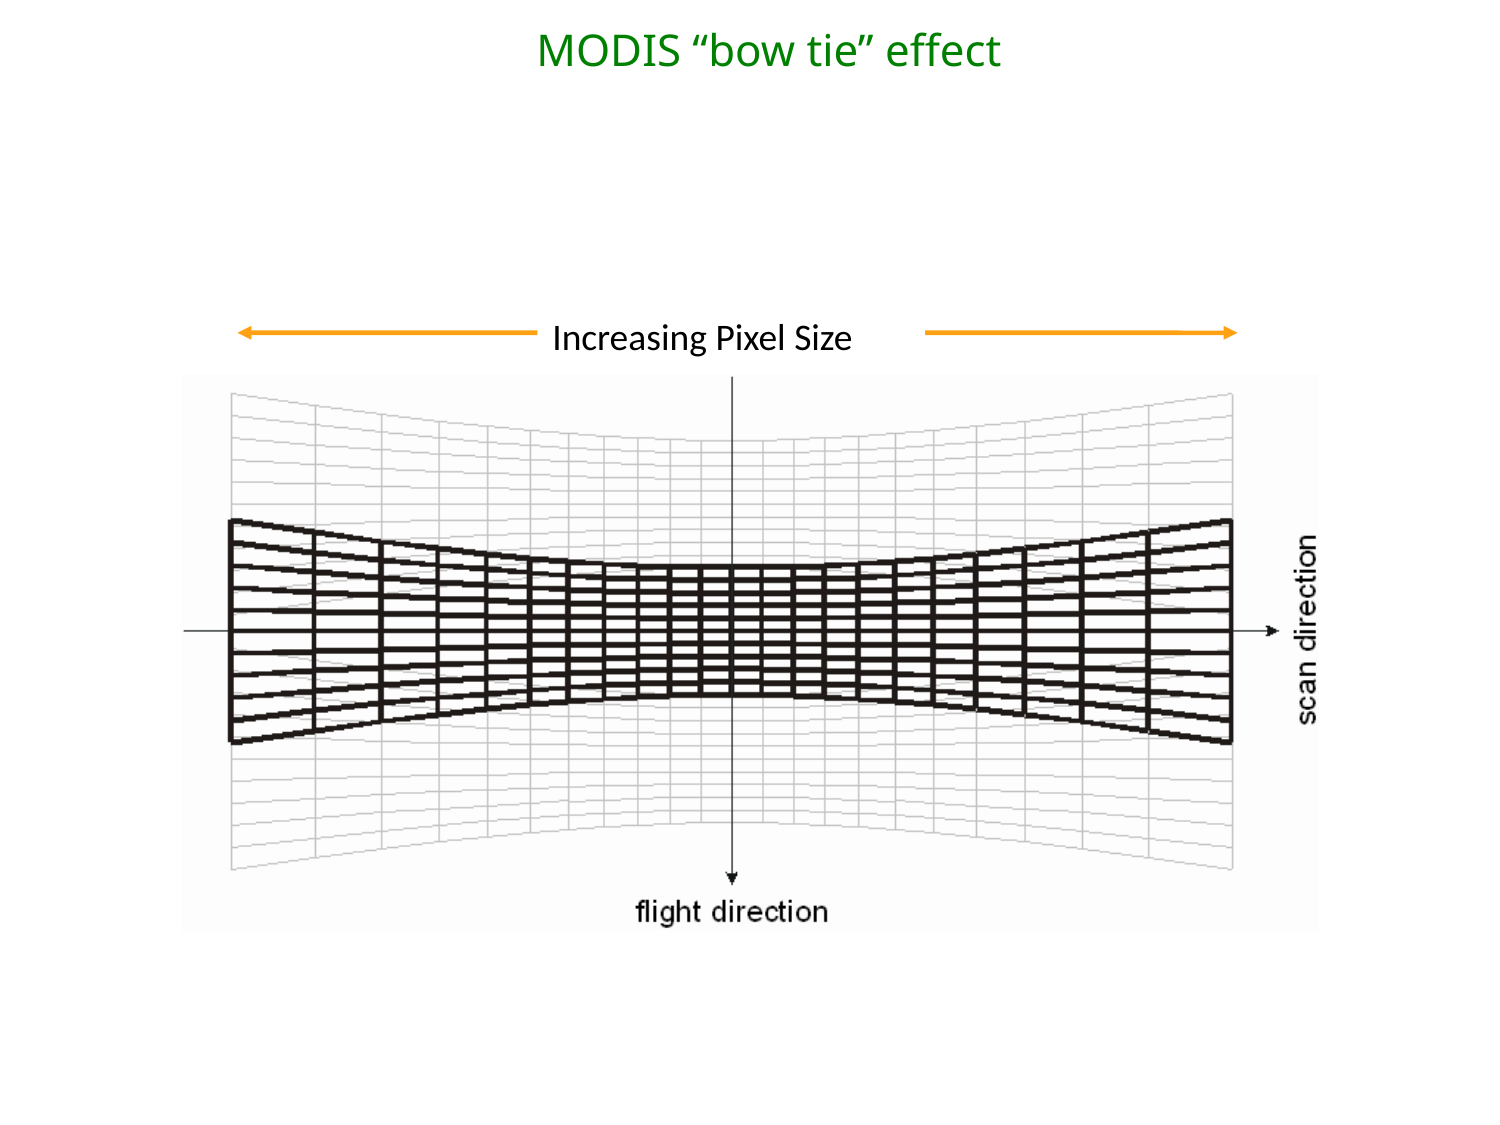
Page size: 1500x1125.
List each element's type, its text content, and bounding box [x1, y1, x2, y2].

picture [181, 374, 1319, 932]
text_box [237, 326, 537, 339]
text_box [925, 326, 1238, 340]
text_box MODIS “bow tie” effect [75, 15, 1463, 83]
text_box Increasing Pixel Size [537, 305, 925, 366]
